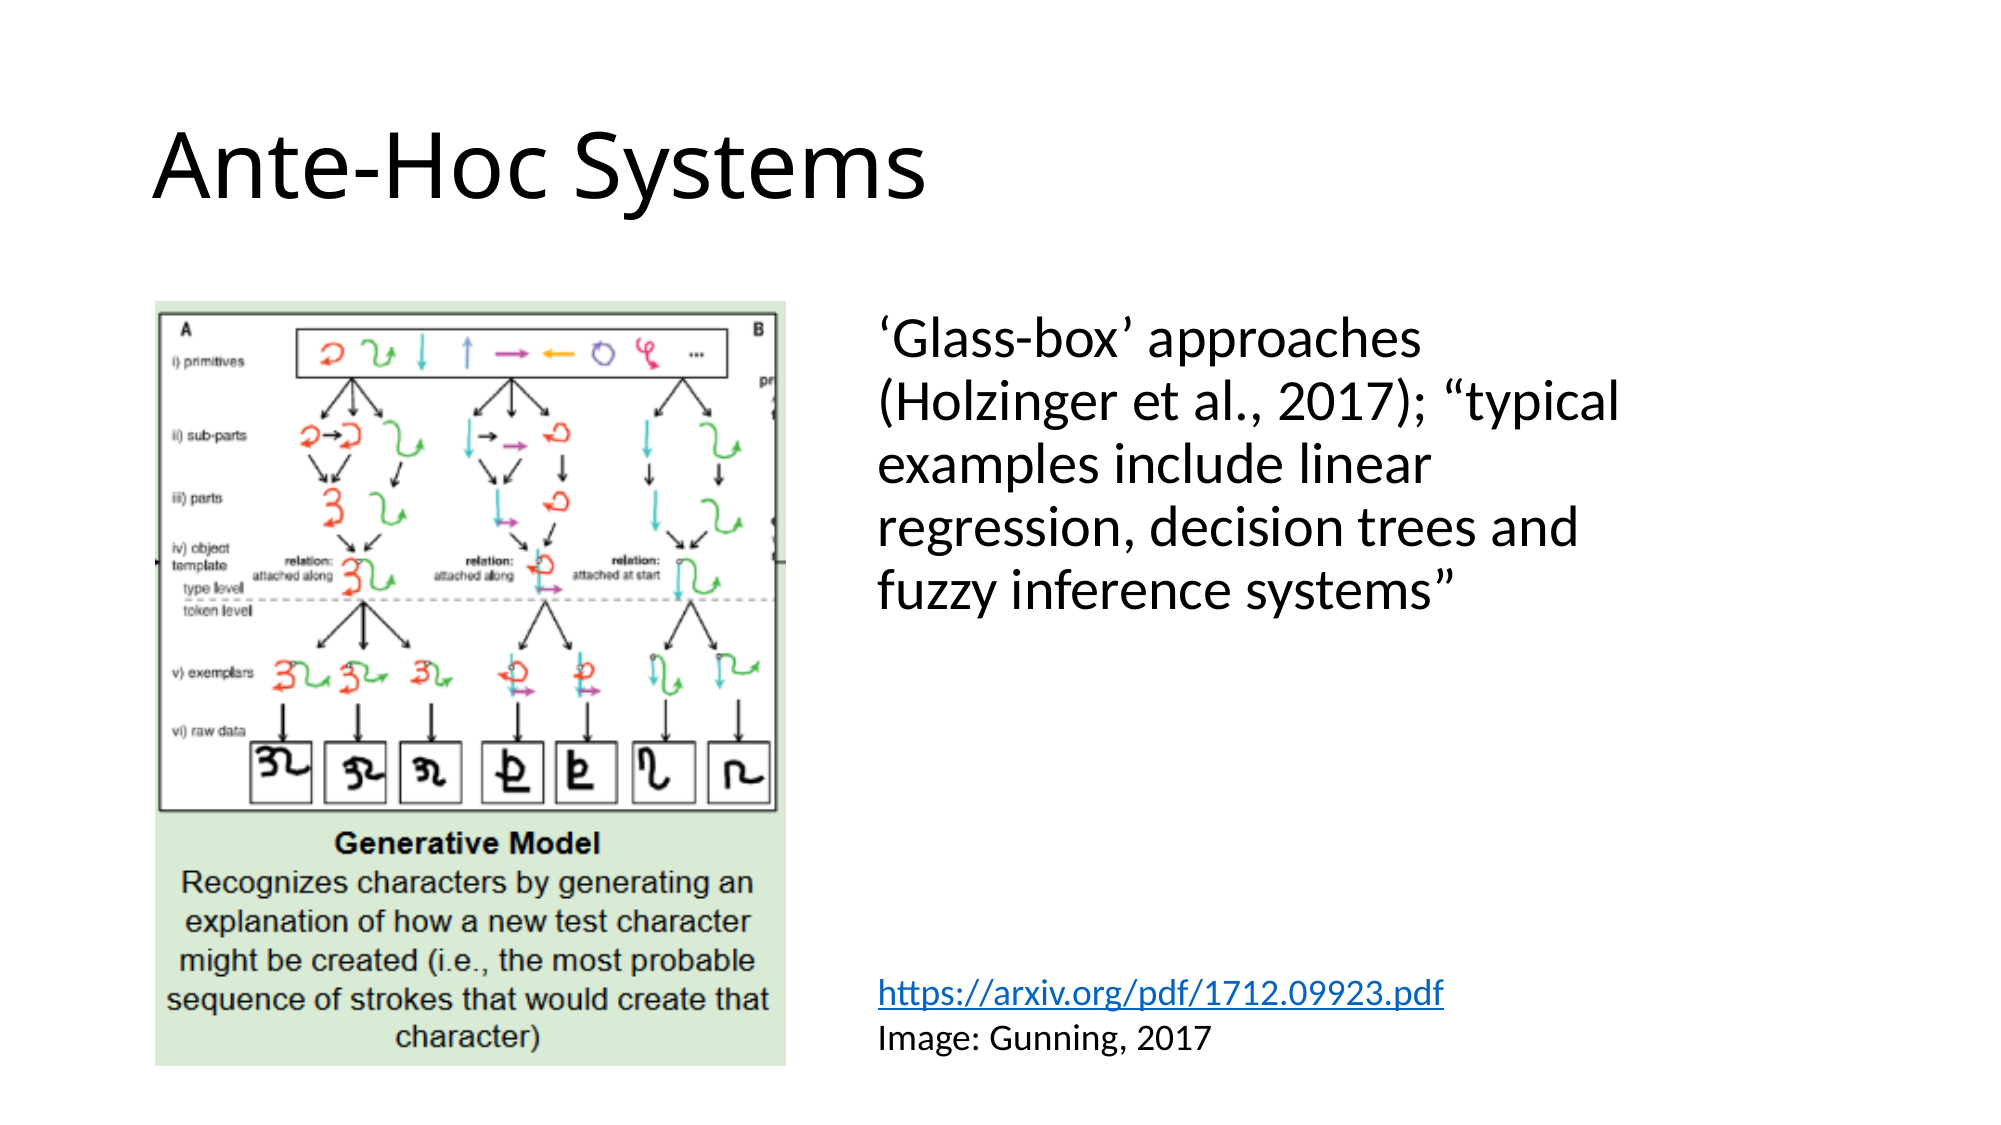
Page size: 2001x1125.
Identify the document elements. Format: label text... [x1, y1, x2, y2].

picture [155, 301, 786, 1066]
list ‘Glass-box’ approaches (Holzinger et al., 2017); “typical examples include linear regression, decision trees and fuzzy inference systems” [862, 299, 1650, 960]
text_box https://arxiv.org/pdf/1712.09923.pdf Image: Gunning, 2017 [862, 960, 1863, 1065]
title Ante-Hoc Systems [137, 59, 1863, 278]
